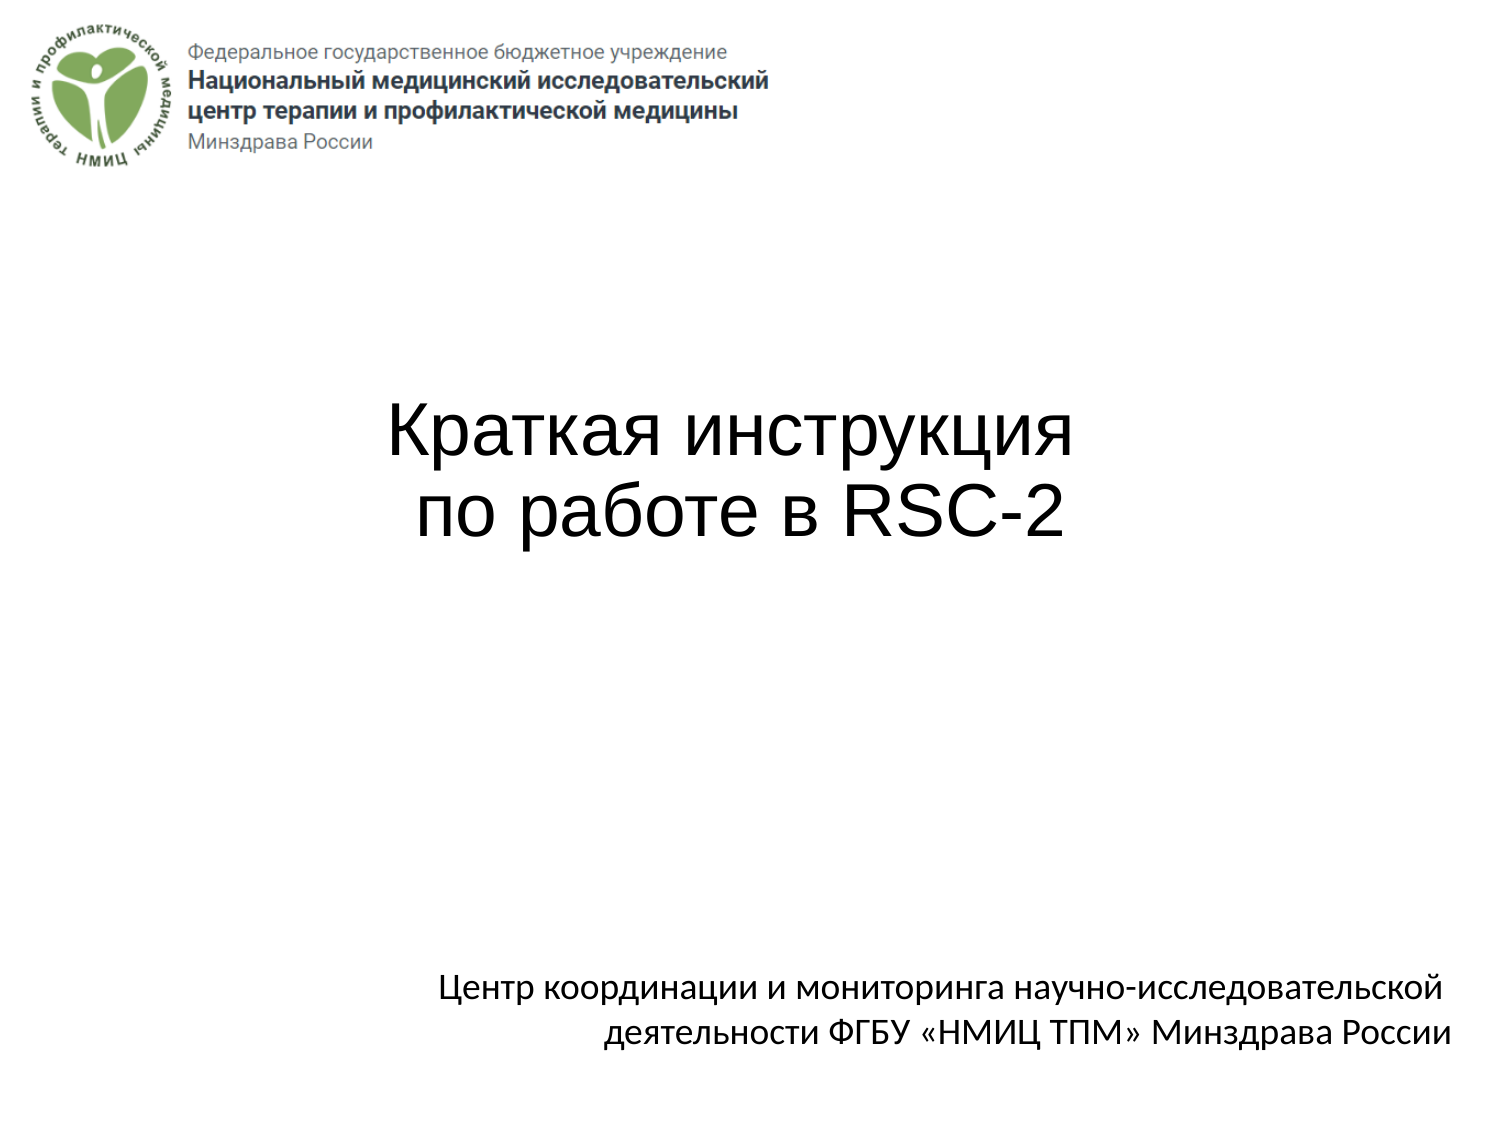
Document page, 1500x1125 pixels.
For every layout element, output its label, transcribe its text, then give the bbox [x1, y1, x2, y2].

title Краткая инструкция по работе в RSC-2 Инструкция по работе на платформе [168, 259, 1314, 803]
text_box Центр координации и мониторинга научно-исследовательской деятельности ФГБУ «НМИЦ ТПМ» Минздрава России [276, 954, 1468, 1105]
picture [4, 0, 1500, 181]
